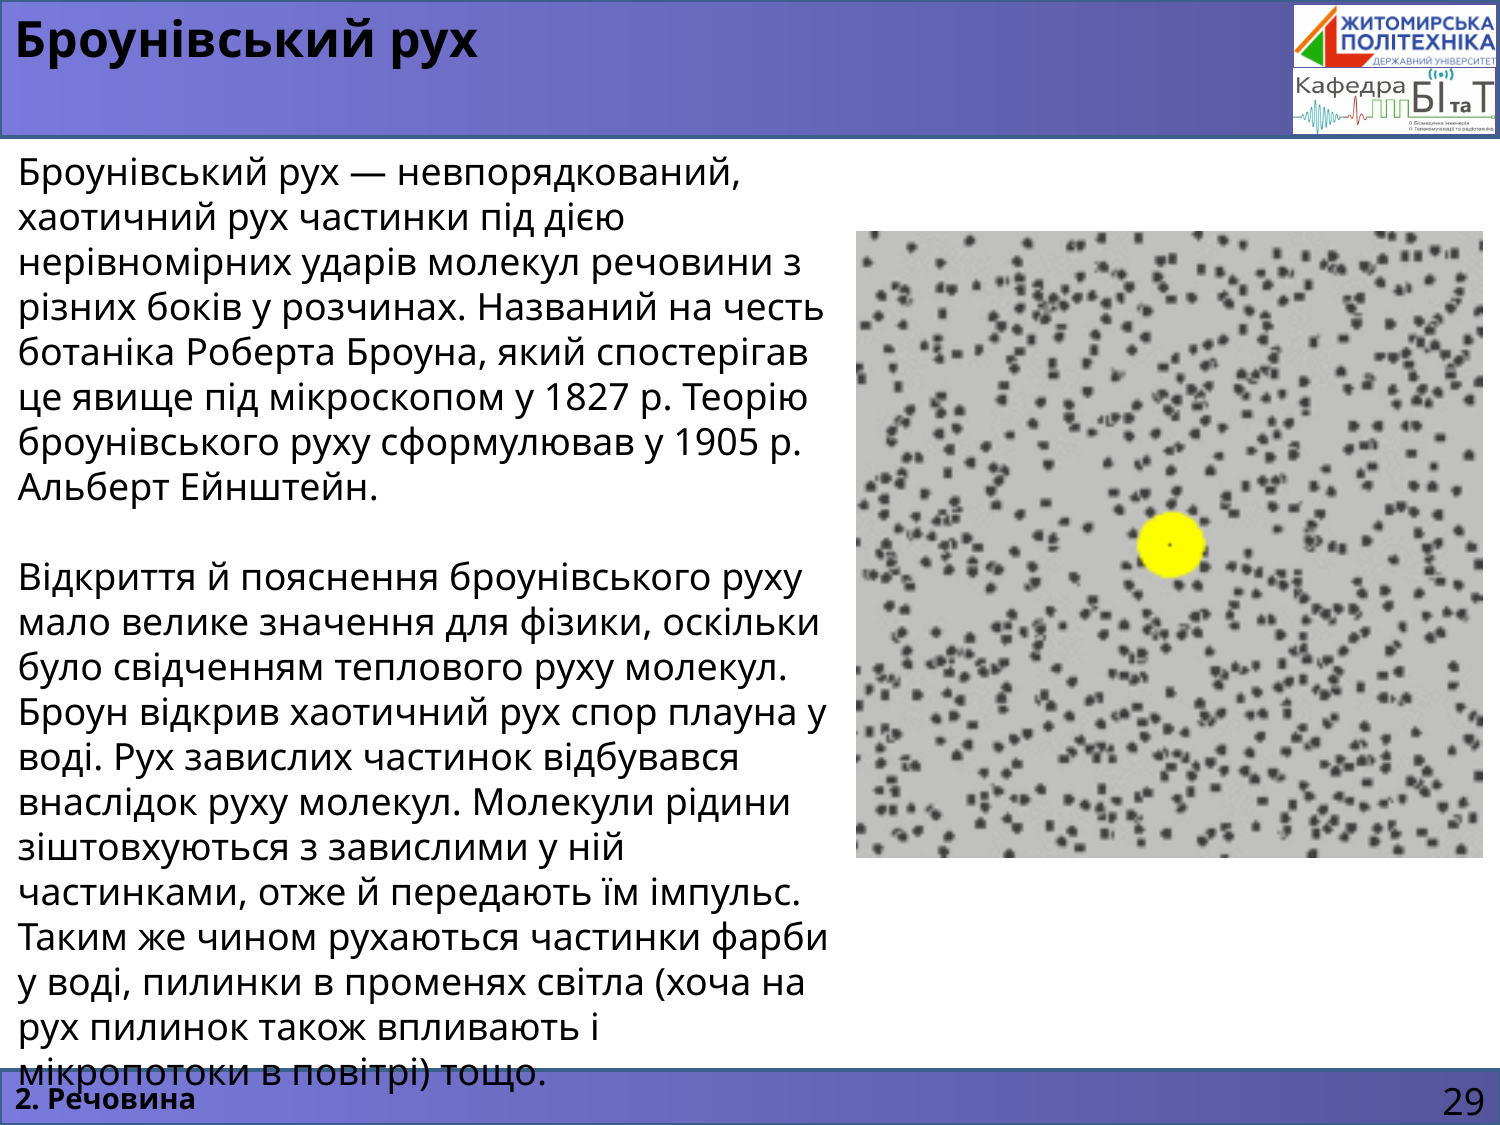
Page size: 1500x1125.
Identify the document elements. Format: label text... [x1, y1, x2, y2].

text_box [0, 75, 1290, 139]
text_box [1306, 0, 1500, 10]
picture [1293, 68, 1496, 135]
text_box Броунівський рух — невпорядкований, хаотичний рух частинки під дією нерівномірних ударів молекул речовини з різних боків у розчинах. Названий на честь ботаніка Роберта Броуна, який спостерігав це явище під мікроскопом у 1827 р. Теорію броунівського руху сформулював у 1905 р. Альберт Ейнштейн. Відкриття й пояснення броунівського руху мало велике значення для фізики, оскільки було свідченням теплового руху молекул. Броун відкрив хаотичний рух спор плауна у воді. Рух завислих частинок відбувався внаслідок руху молекул. Молекули рідини зіштовхуються з завислими у ній частинками, отже й передають їм імпульс. Таким же чином рухаються частинки фарби у воді, пилинки в променях світла (хоча на рух пилинок також впливають і мікропотоки в повітрі) тощо. [3, 140, 857, 1101]
picture [1294, 5, 1496, 67]
text_box 29 [1399, 1070, 1500, 1125]
text_box 2. Речовина [0, 1068, 1500, 1125]
text_box Броунівський рух [0, 0, 1306, 75]
picture [856, 231, 1483, 858]
